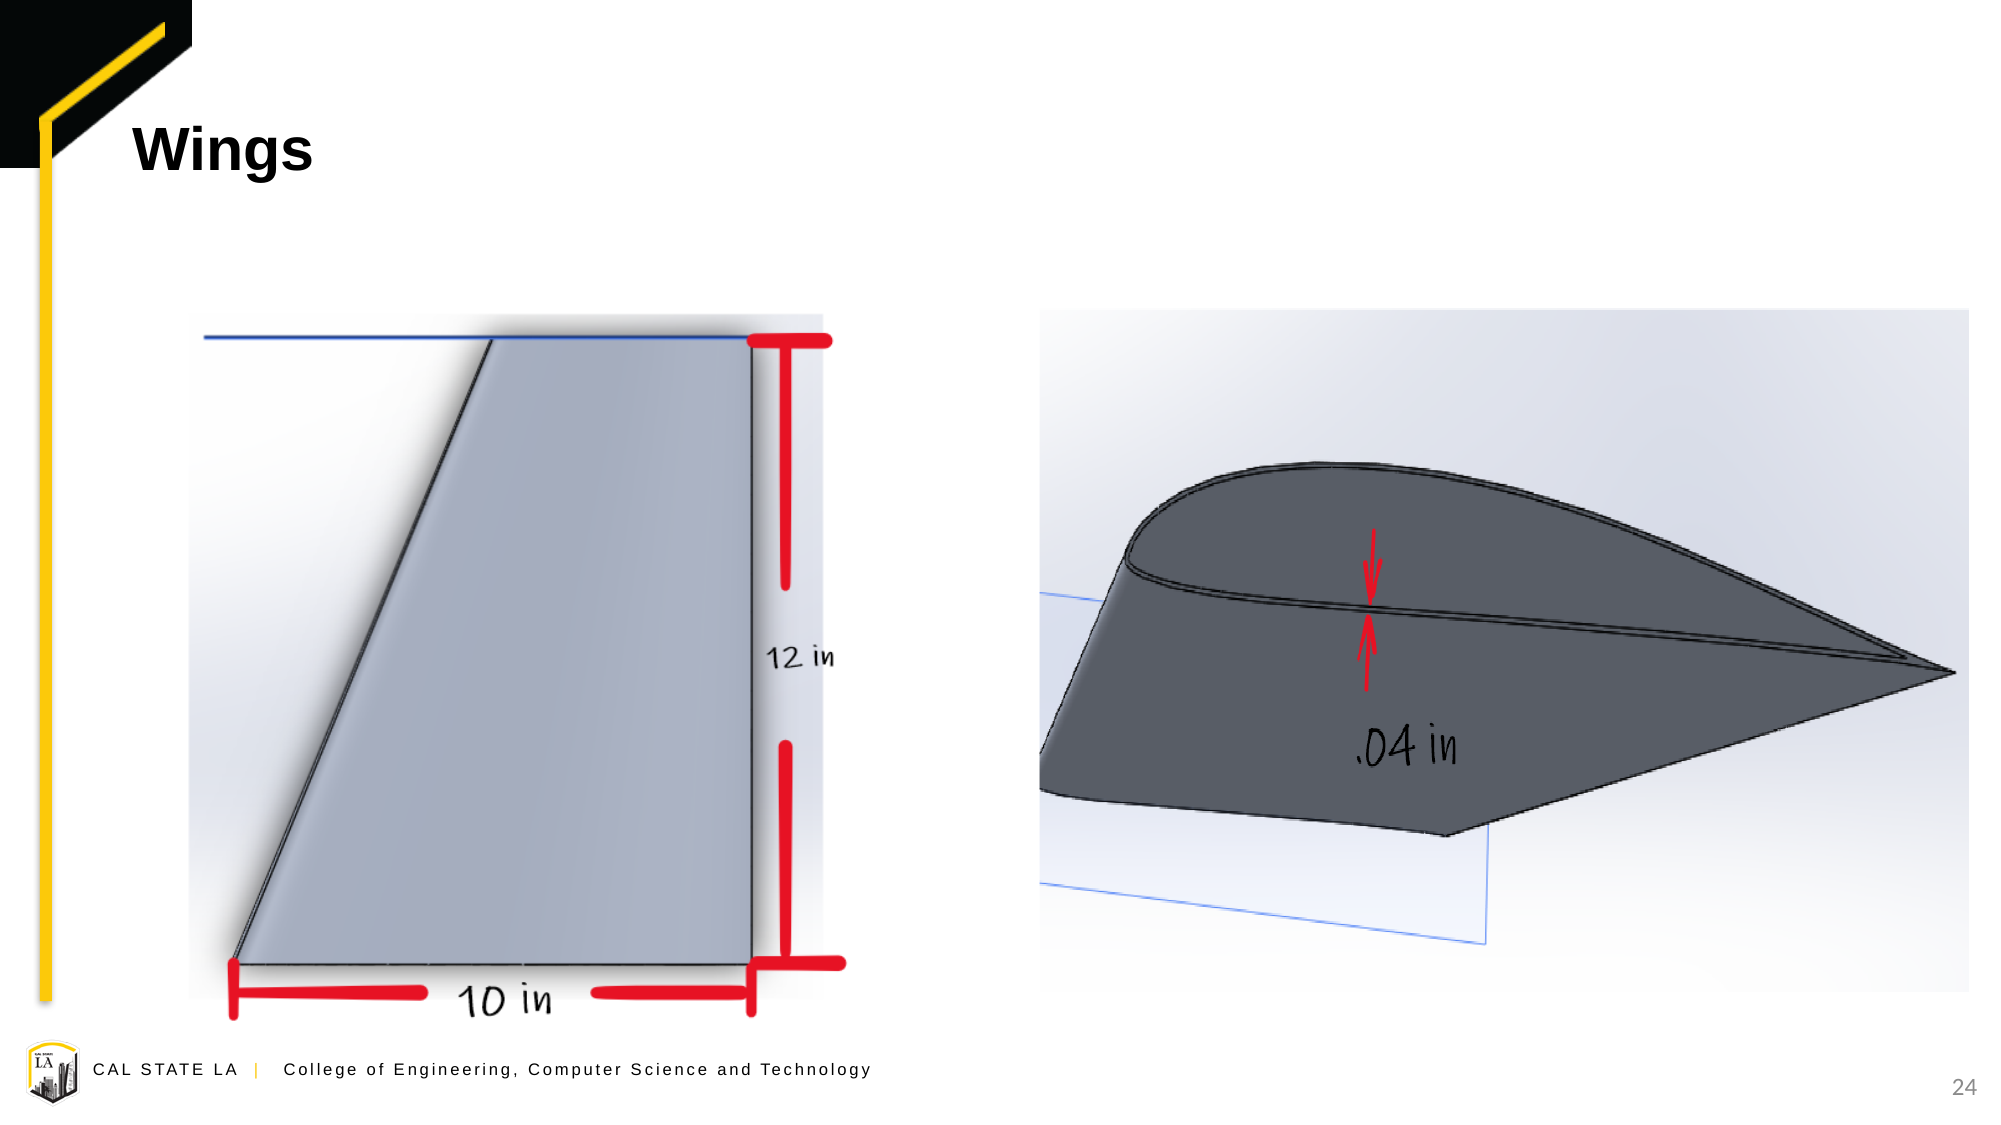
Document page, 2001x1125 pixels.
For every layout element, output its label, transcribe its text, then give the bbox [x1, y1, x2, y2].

picture [0, 0, 192, 168]
title Wings [117, 51, 1898, 240]
slide_number 24 [1525, 1055, 1993, 1116]
picture [1020, 277, 1986, 992]
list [187, 312, 867, 1027]
picture [17, 1032, 88, 1107]
